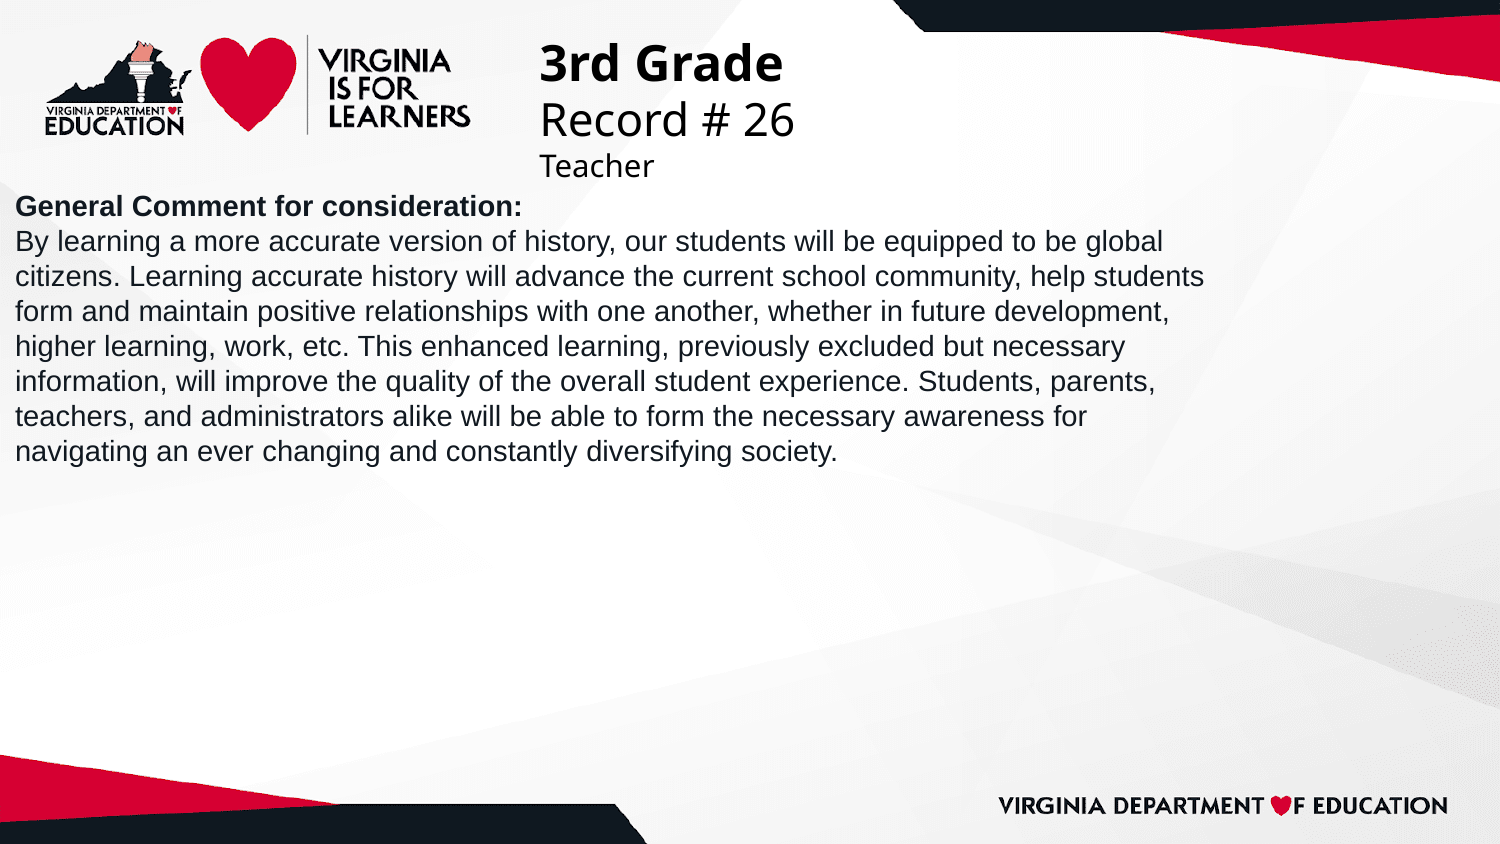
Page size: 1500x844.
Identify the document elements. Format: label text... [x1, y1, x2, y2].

subtitle General Comment for consideration: By learning a more accurate version of history, our students will be equipped to be global citizens. Learning accurate history will advance the current school community, help students form and maintain positive relationships with one another, whether in future development, higher learning, work, etc. This enhanced learning, previously excluded but necessary information, will improve the quality of the overall student experience. Students, parents, teachers, and administrators alike will be able to form the necessary awareness for navigating an ever changing and constantly diversifying society. [0, 172, 1500, 763]
title 3rd Grade Record # 26 Teacher [524, 33, 1472, 172]
picture [0, 763, 1500, 844]
picture [0, 0, 1500, 172]
